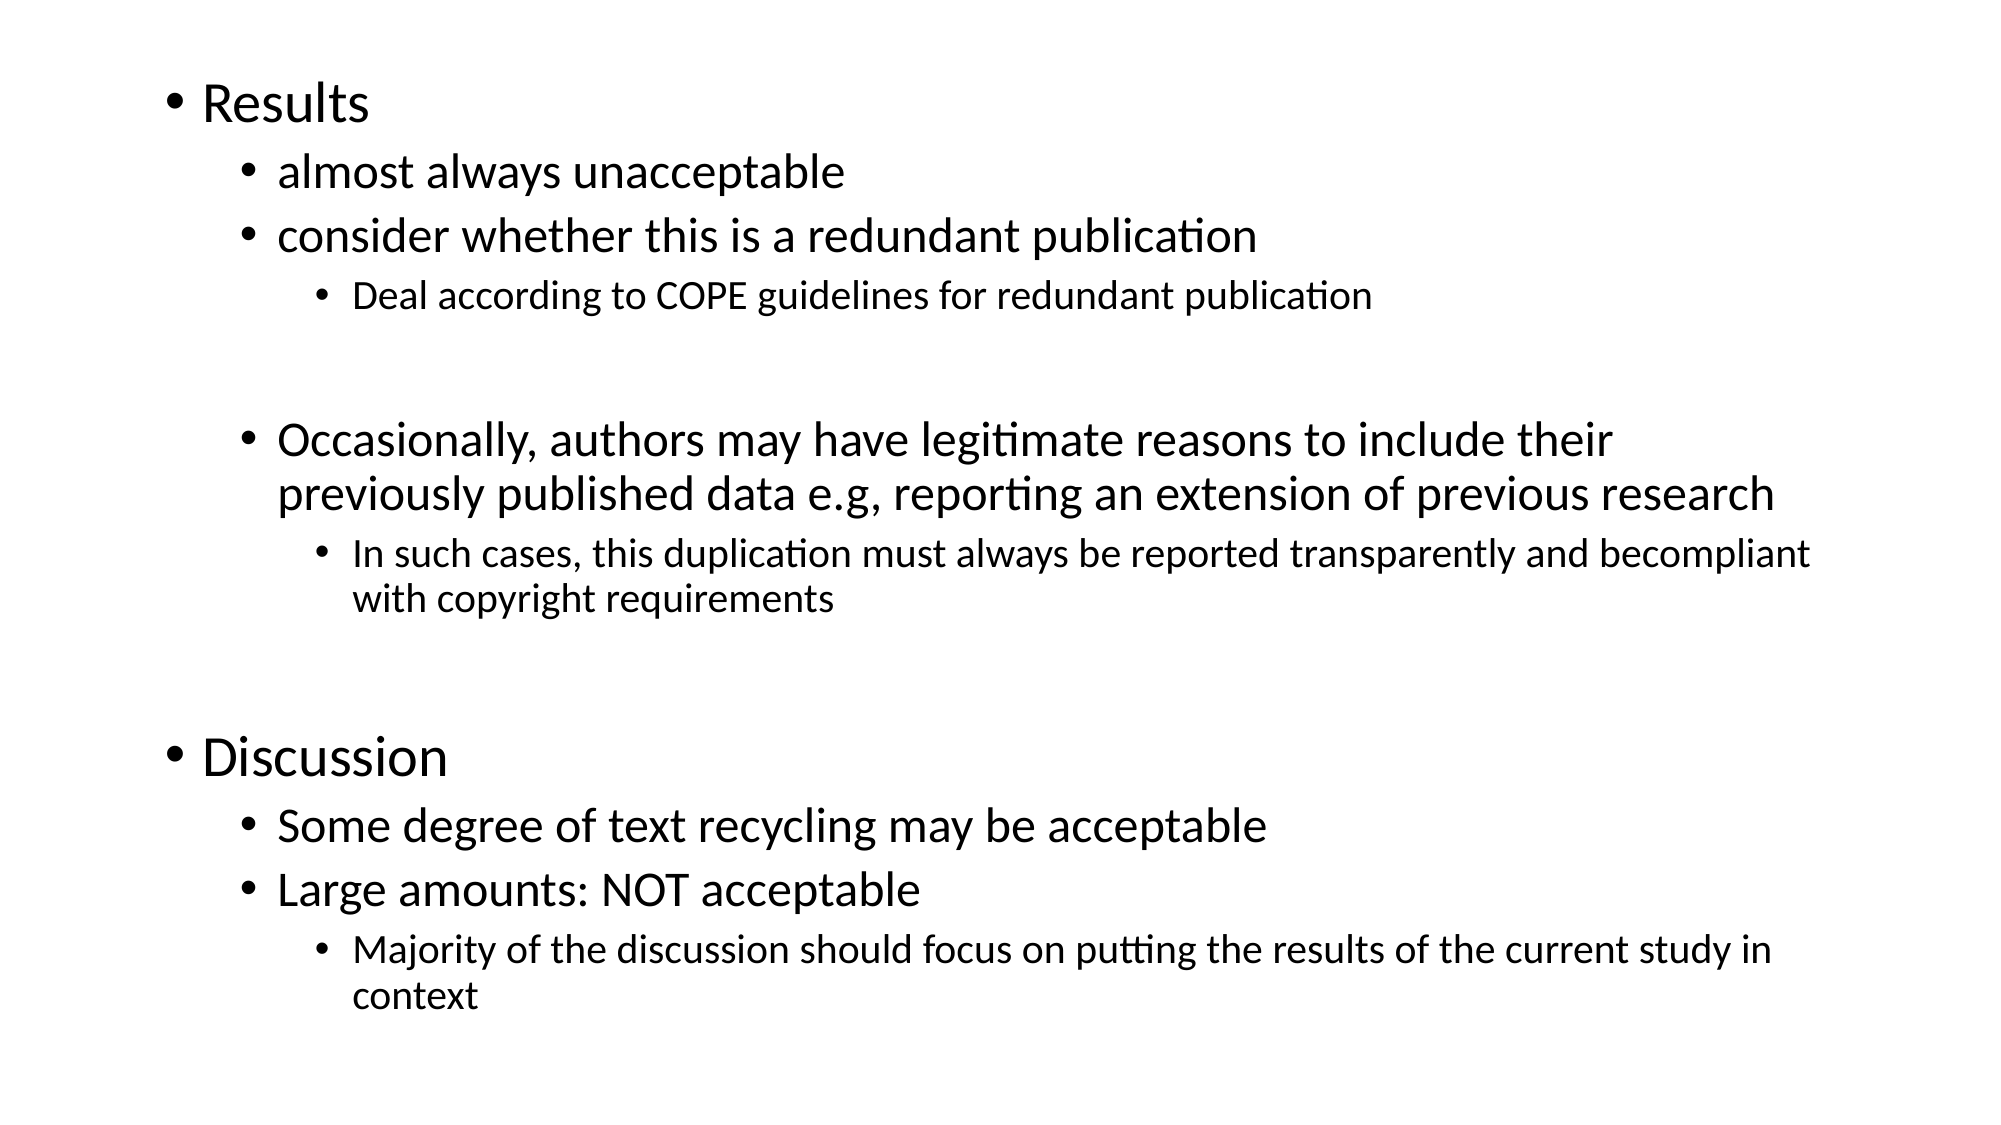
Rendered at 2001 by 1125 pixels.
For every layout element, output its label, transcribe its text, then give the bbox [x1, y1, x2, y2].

list Results almost always unacceptable consider whether this is a redundant publication Deal according to COPE guidelines for redundant publication Occasionally, authors may have legitimate reasons to include their previously published data e.g, reporting an extension of previous research In such cases, this duplication must always be reported transparently and becompliant with copyright requirements Discussion Some degree of text recycling may be acceptable Large amounts: NOT acceptable Majority of the discussion should focus on putting the results of the current study in context [149, 64, 1849, 1066]
